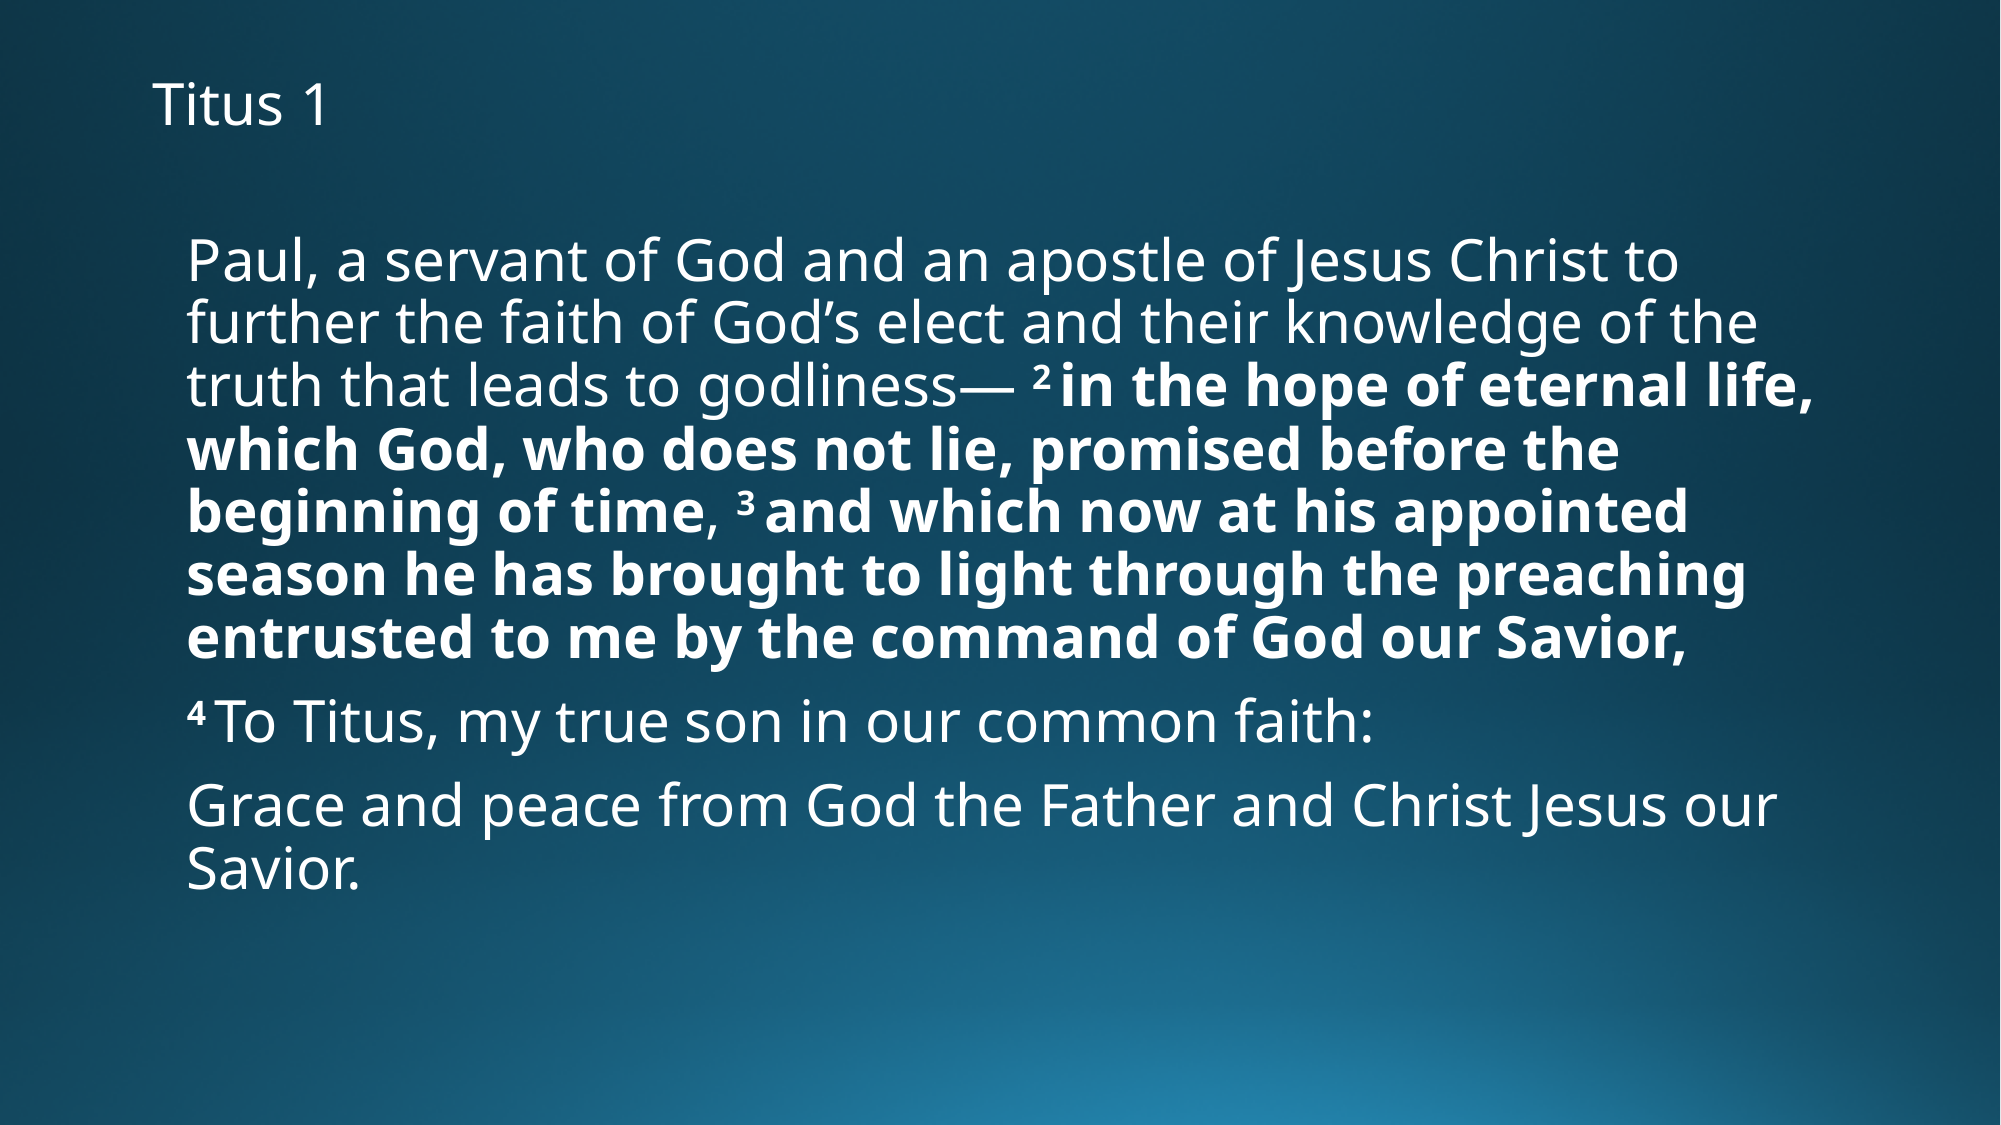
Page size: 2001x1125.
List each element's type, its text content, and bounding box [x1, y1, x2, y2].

list Paul, a servant of God and an apostle of Jesus Christ to further the faith of God’s elect and their knowledge of the truth that leads to godliness— 2 in the hope of eternal life, which God, who does not lie, promised before the beginning of time, 3 and which now at his appointed season he has brought to light through the preaching entrusted to me by the command of God our Savior, 4 To Titus, my true son in our common faith: Grace and peace from God the Father and Christ Jesus our Savior. [171, 203, 1863, 1014]
picture [0, 0, 2001, 1125]
title Titus 1 [137, 59, 1863, 154]
